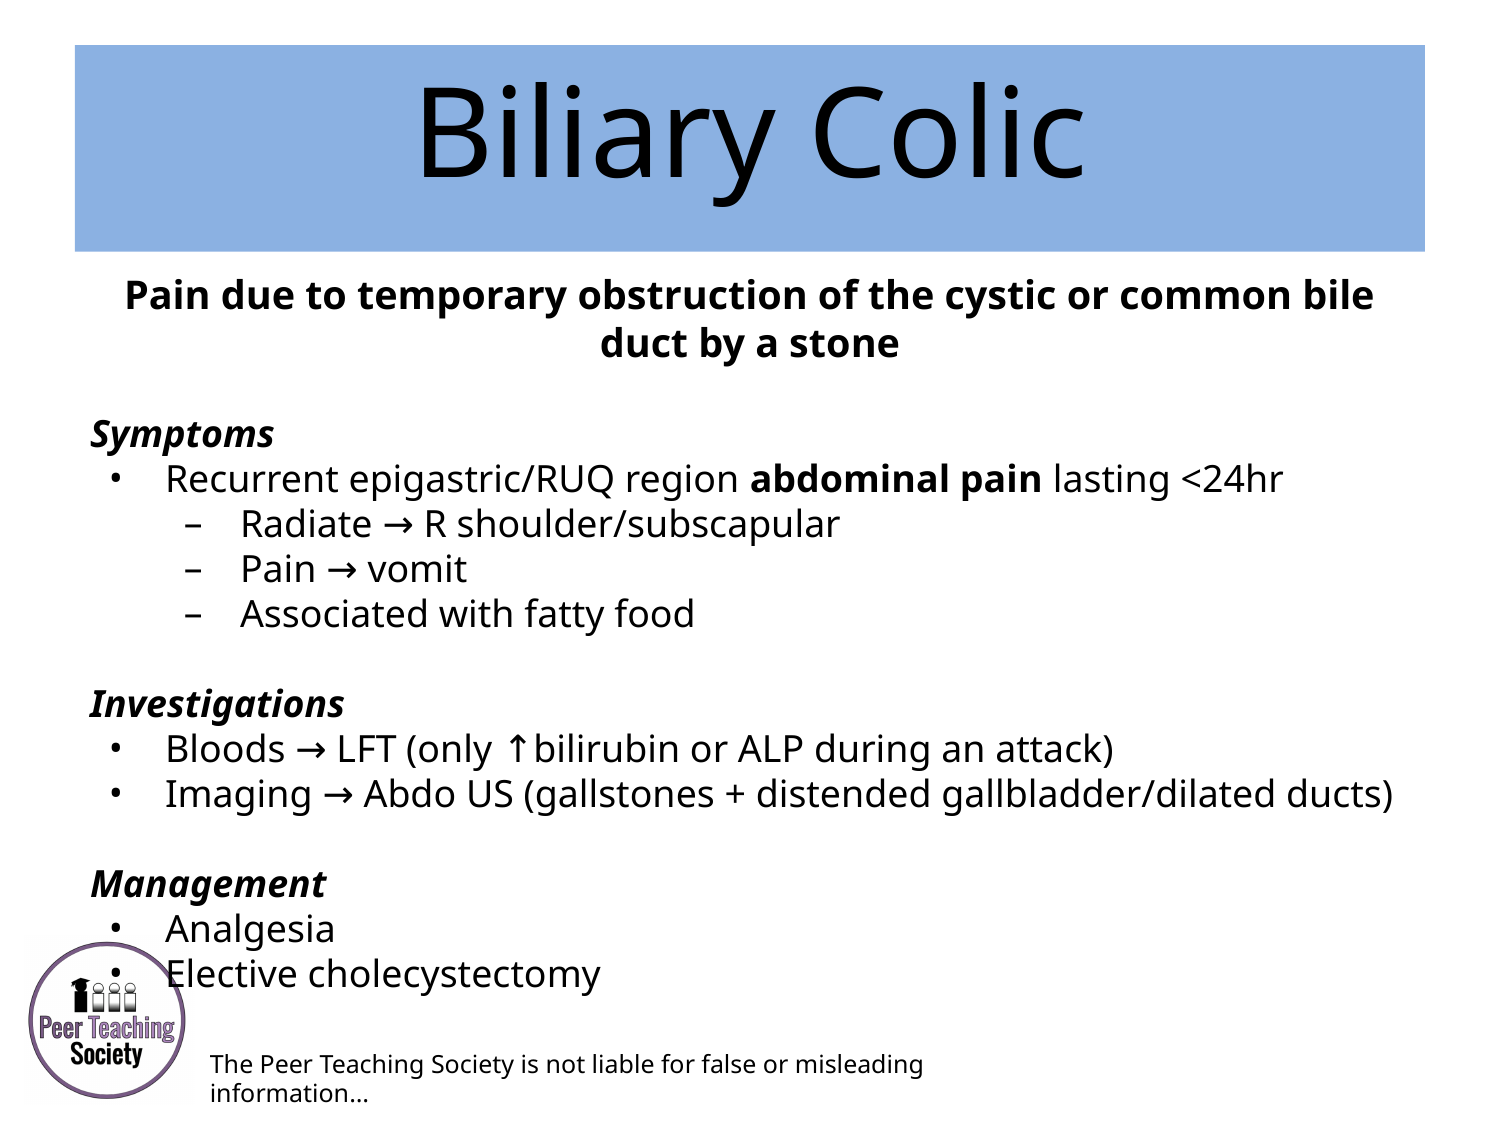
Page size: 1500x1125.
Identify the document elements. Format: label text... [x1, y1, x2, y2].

text_box Biliary Colic [74, 45, 1425, 252]
list Pain due to temporary obstruction of the cystic or common bile duct by a stone Symptoms Recurrent epigastric/RUQ region abdominal pain lasting <24hr Radiate → R shoulder/subscapular Pain → vomit Associated with fatty food Investigations Bloods → LFT (only ↑bilirubin or ALP during an attack) Imaging → Abdo US (gallstones + distended gallbladder/dilated ducts) Management Analgesia Elective cholecystectomy [75, 262, 1425, 1005]
text_box The Peer Teaching Society is not liable for false or misleading information… [200, 1040, 1026, 1087]
picture [24, 935, 195, 1105]
